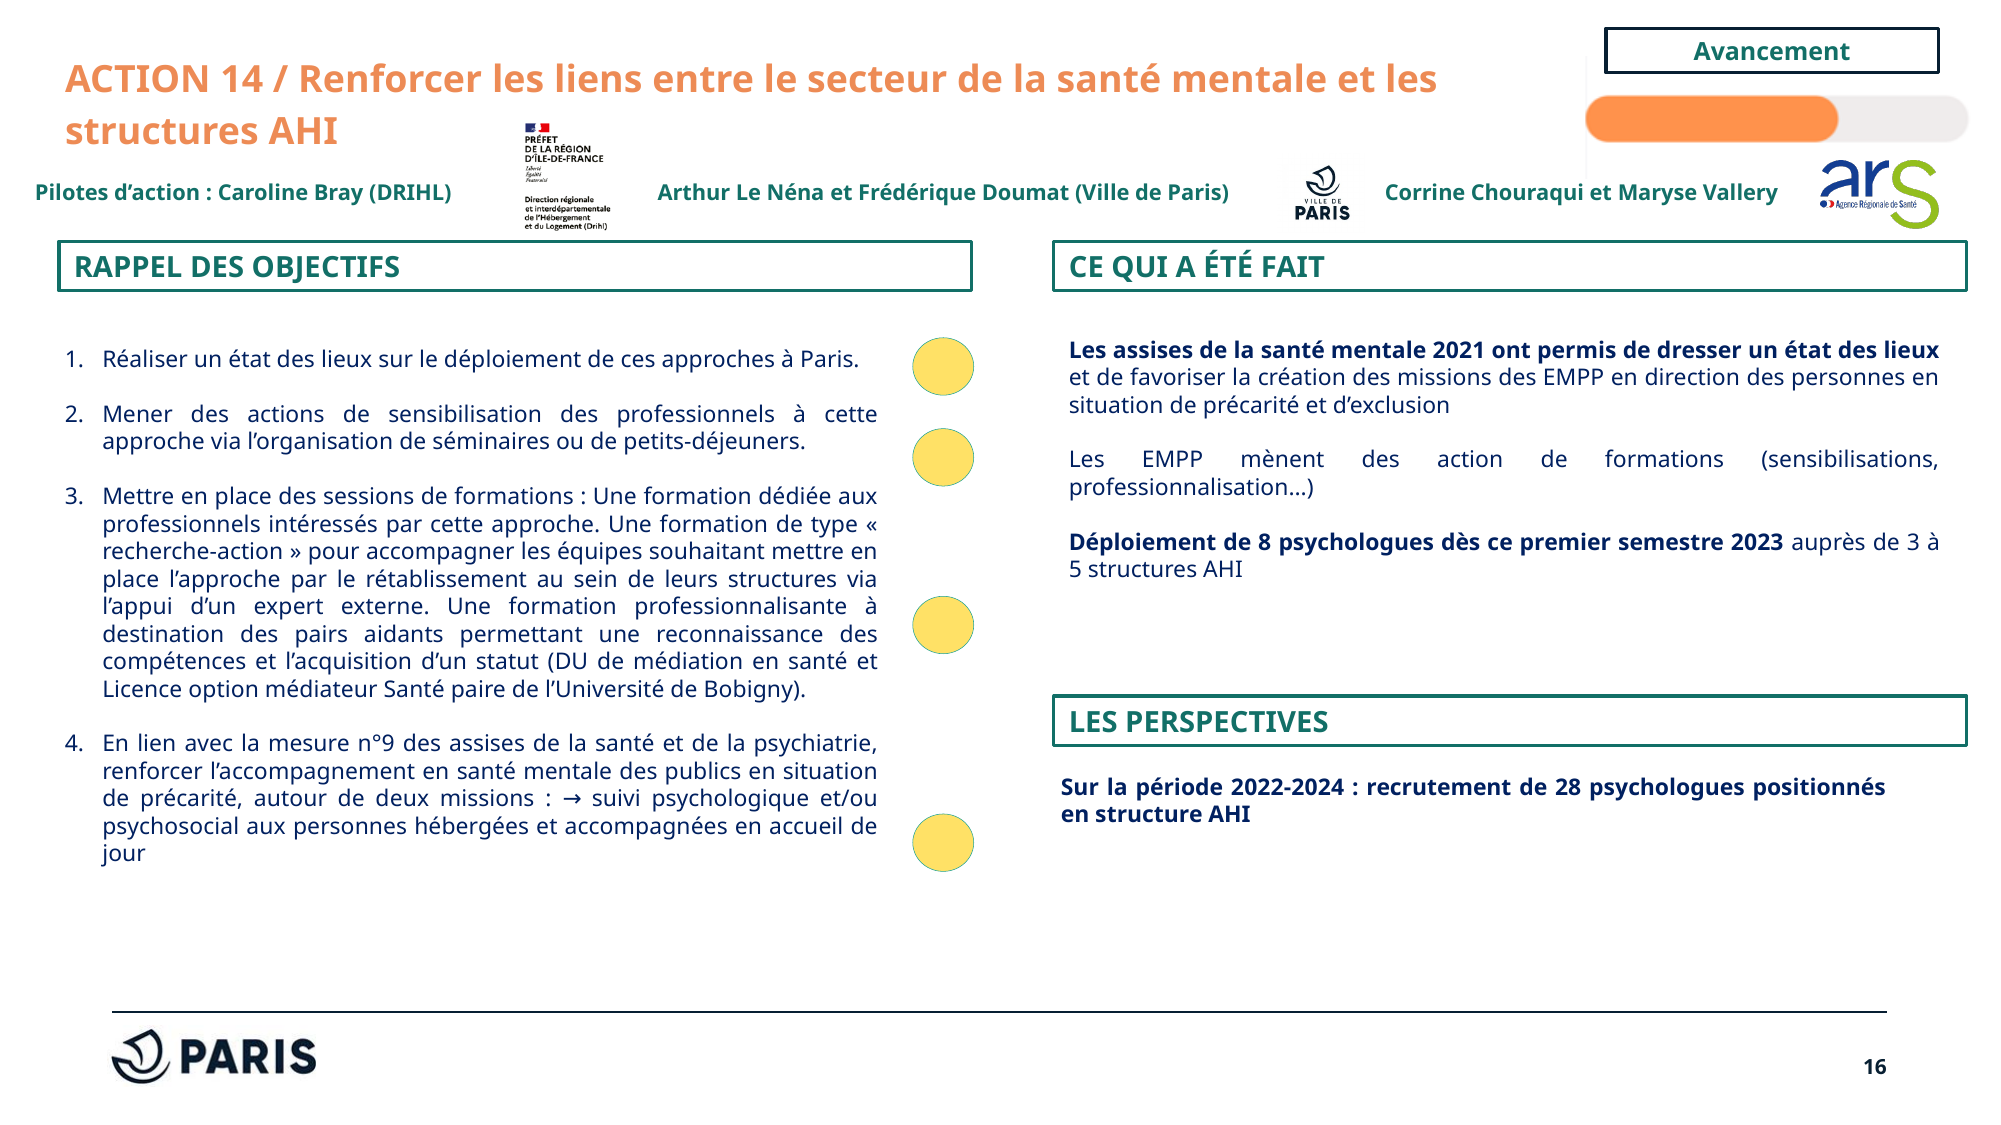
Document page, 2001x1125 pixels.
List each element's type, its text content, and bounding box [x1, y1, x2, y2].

picture [107, 1025, 322, 1087]
text_box LES PERSPECTIVES [1053, 696, 1967, 746]
text_box [911, 427, 975, 488]
text_box ACTION 14 / Renforcer les liens entre le secteur de la santé mentale et les structures AHI [49, 40, 1605, 118]
picture [1277, 152, 1365, 233]
slide_number 16 [1813, 1045, 1902, 1087]
text_box [911, 595, 975, 655]
text_box Les assises de la santé mentale 2021 ont permis de dresser un état des lieux et de favoriser la création des missions des EMPP en direction des personnes en situation de précarité et d’exclusion Les EMPP mènent des action de formations (sensibilisations, professionnalisation…) Déploiement de 8 psychologues dès ce premier semestre 2023 auprès de 3 à 5 structures AHI [1053, 327, 1956, 590]
text_box Avancement [1605, 28, 1939, 56]
text_box Réaliser un état des lieux sur le déploiement de ces approches à Paris. Mener des actions de sensibilisation des professionnels à cette approche via l’organisation de séminaires ou de petits-déjeuners. Mettre en place des sessions de formations : Une formation dédiée aux professionnels intéressés par cette approche. Une formation de type « recherche-action » pour accompagner les équipes souhaitant mettre en place l’approche par le rétablissement au sein de leurs structures via l’appui d’un expert externe. Une formation professionnalisante à destination des pairs aidants permettant une reconnaissance des compétences et l’acquisition d’un statut (DU de médiation en santé et Licence option médiateur Santé paire de l’Université de Bobigny). En lien avec la mesure n°9 des assises de la santé et de la psychiatrie, renforcer l’accompagnement en santé mentale des publics en situation de précarité, autour de deux missions : → suivi psychologique et/ou psychosocial aux personnes hébergées et accompagnées en accueil de jour [50, 337, 894, 874]
text_box CE QUI A ÉTÉ FAIT [1053, 241, 1967, 291]
text_box [911, 812, 975, 873]
text_box Pilotes d’action : Caroline Bray (DRIHL) Arthur Le Néna et Frédérique Doumat (Ville de Paris) Corrine Chouraqui et Maryse Vallery [623, 171, 1967, 239]
text_box Pilotes d’action : Caroline Bray (DRIHL) Arthur Le Néna et Frédérique Doumat (Ville de Paris) Corrine Chouraqui et Maryse Vallery [20, 171, 515, 239]
picture [515, 117, 623, 240]
text_box RAPPEL DES OBJECTIFS [59, 241, 972, 291]
text_box Sur la période 2022-2024 : recrutement de 28 psychologues positionnés en structure AHI [1045, 765, 1902, 835]
picture [1544, 56, 1997, 229]
text_box [911, 336, 975, 397]
